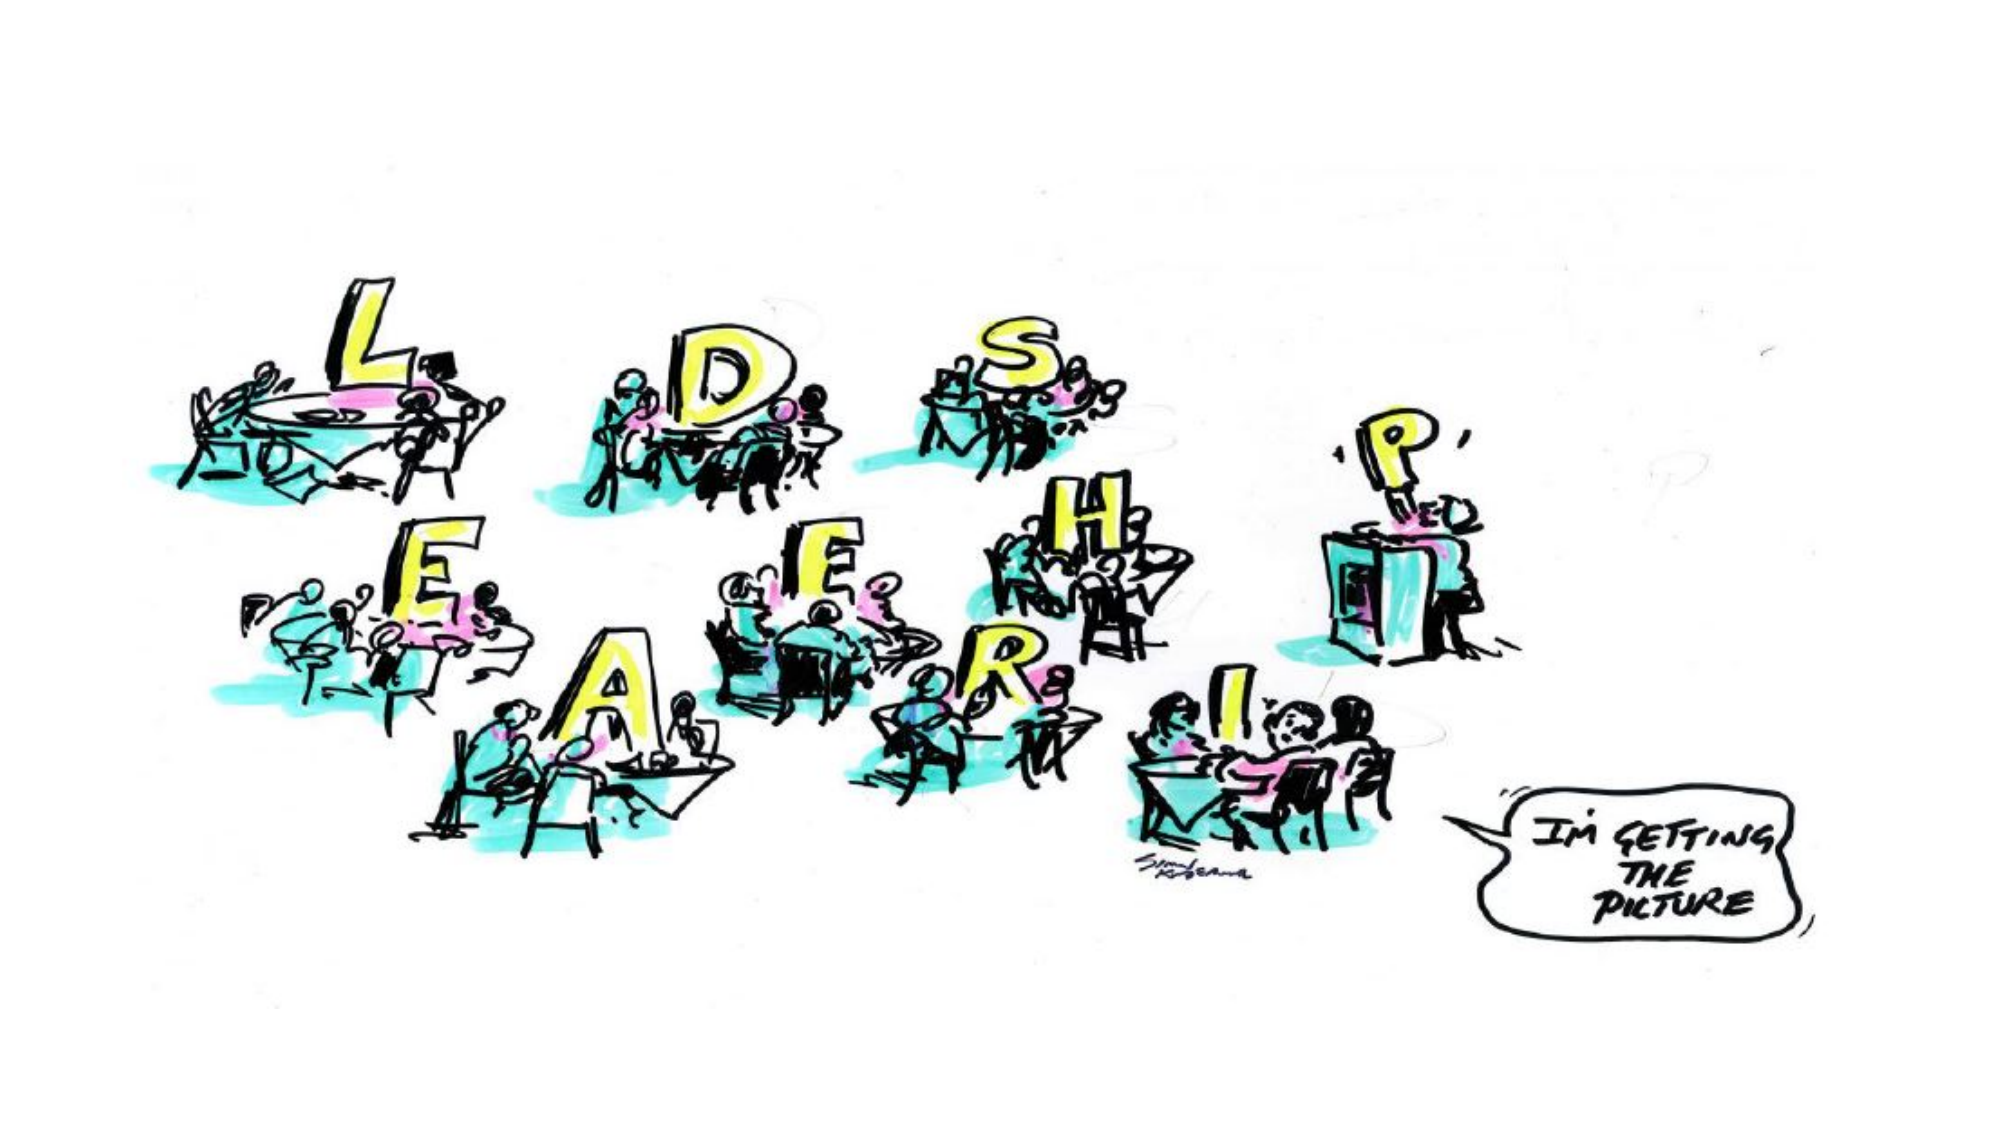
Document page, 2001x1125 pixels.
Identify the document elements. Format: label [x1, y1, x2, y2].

picture [36, 83, 1897, 1009]
